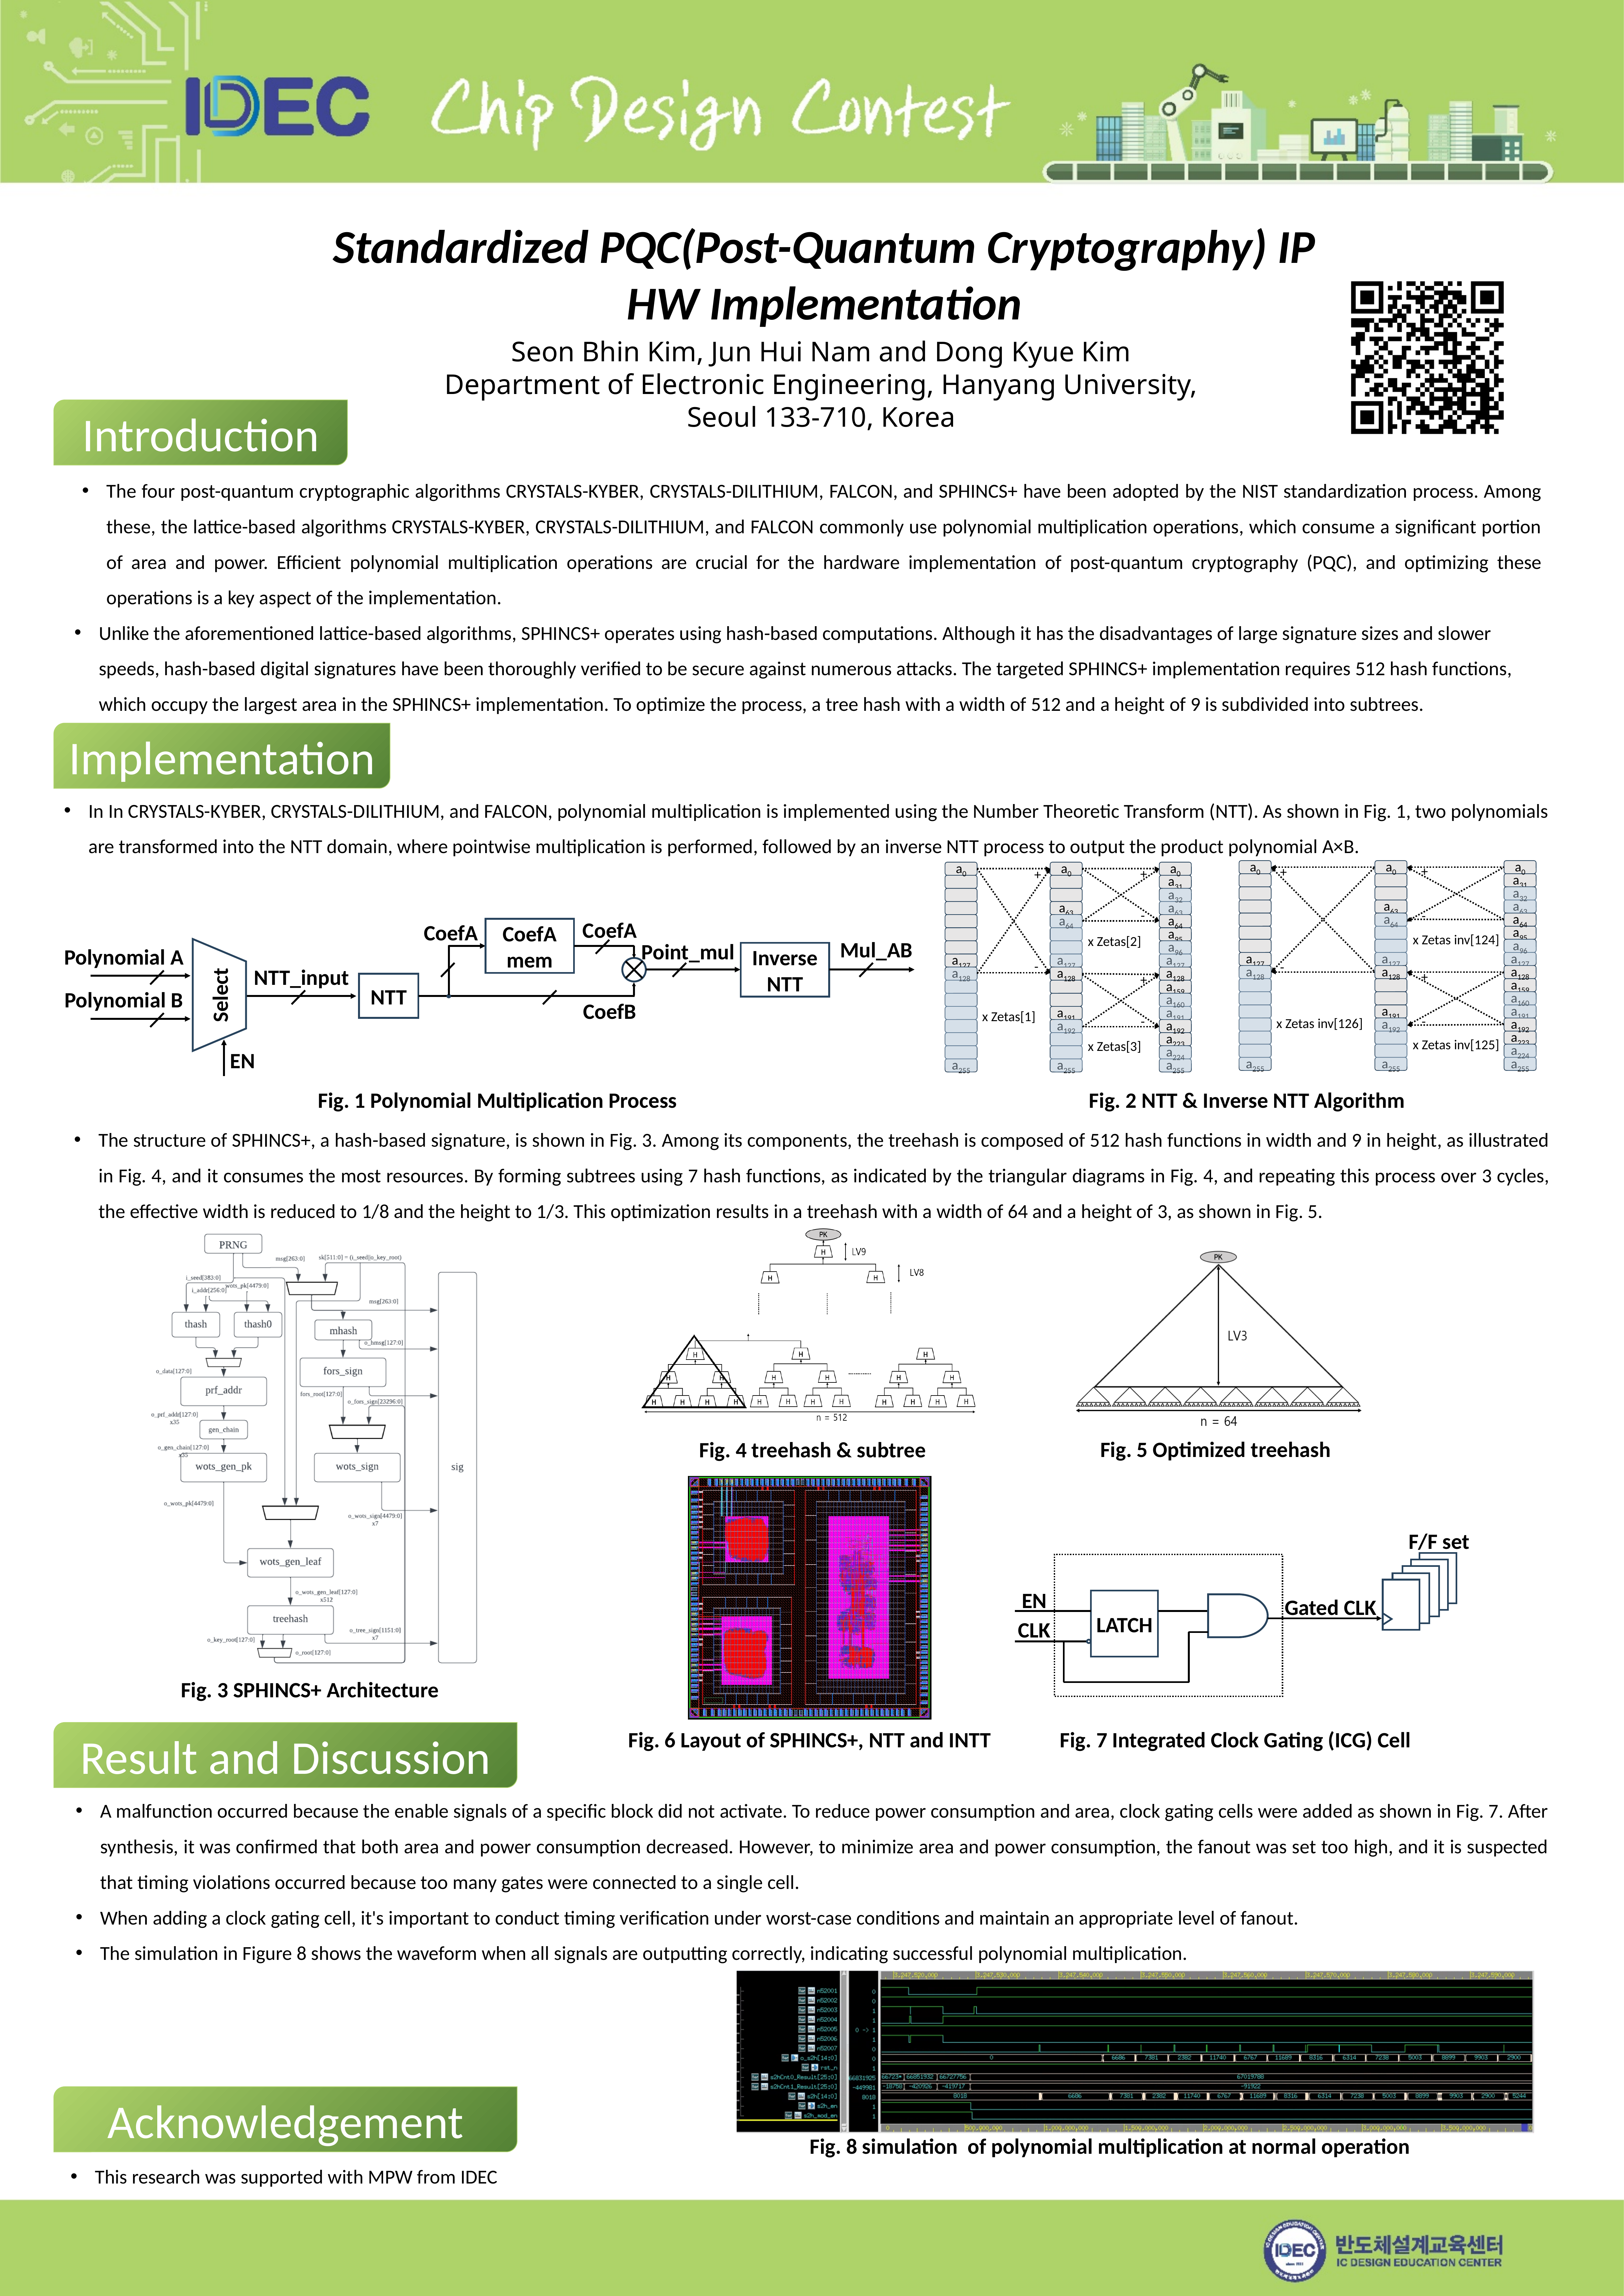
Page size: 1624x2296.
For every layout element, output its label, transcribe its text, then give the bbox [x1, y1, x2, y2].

text_box The structure of SPHINCS+, a hash-based signature, is shown in Fig. 3. Among its components, the treehash is composed of 512 hash functions in width and 9 in height, as illustrated in Fig. 4, and it consumes the most resources. By forming subtrees using 7 hash functions, as indicated by the triangular diagrams in Fig. 4, and repeating this process over 3 cycles, the effective width is reduced to 1/8 and the height to 1/3. This optimization results in a treehash with a width of 64 and a height of 3, as shown in Fig. 5. [53, 1090, 1564, 1247]
text_box Seon Bhin Kim, Jun Hui Nam and Dong Kyue Kim Department of Electronic Engineering, Hanyang University, Seoul 133-710, Korea [155, 323, 1351, 430]
text_box This research was supported with MPW from IDEC [53, 2127, 1564, 2212]
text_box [639, 1212, 1401, 1465]
picture [0, 0, 1624, 2296]
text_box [945, 860, 1536, 1115]
text_box Implementation [53, 723, 390, 783]
text_box Acknowledgement [53, 2086, 518, 2140]
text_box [620, 1476, 1000, 1755]
text_box Standardized PQC(Post-Quantum Cryptography) IP HW Implementation [158, 184, 1491, 361]
text_box The four post-quantum cryptographic algorithms CRYSTALS-KYBER, CRYSTALS-DILITHIUM, FALCON, and SPHINCS+ have been adopted by the NIST standardization process. Among these, the lattice-based algorithms CRYSTALS-KYBER, CRYSTALS-DILITHIUM, and FALCON commonly use polynomial multiplication operations, which consume a significant portion of area and power. Efficient polynomial multiplication operations are crucial for the hardware implementation of post-quantum cryptography (PQC), and optimizing these operations is a key aspect of the implementation. Unlike the aforementioned lattice-based algorithms, SPHINCS+ operates using hash-based computations. Although it has the disadvantages of large signature sizes and slower speeds, hash-based digital signatures have been thoroughly verified to be secure against numerous attacks. The targeted SPHINCS+ implementation requires 512 hash functions, which occupy the largest area in the SPHINCS+ implementation. To optimize the process, a tree hash with a width of 512 and a height of 9 is subdivided into subtrees. [53, 430, 1564, 752]
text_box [115, 1202, 504, 1703]
text_box Result and Discussion [53, 1722, 518, 1788]
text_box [737, 1971, 1534, 2161]
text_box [55, 913, 921, 1115]
text_box Introduction [53, 400, 348, 466]
text_box In In CRYSTALS-KYBER, CRYSTALS-DILITHIUM, and FALCON, polynomial multiplication is implemented using the Number Theoretic Transform (NTT). As shown in Fig. 1, two polynomials are transformed into the NTT domain, where pointwise multiplication is performed, followed by an inverse NTT process to output the product polynomial A×B. [53, 767, 1564, 877]
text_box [1001, 1526, 1491, 1755]
text_box A malfunction occurred because the enable signals of a specific block did not activate. To reduce power consumption and area, clock gating cells were added as shown in Fig. 7. After synthesis, it was confirmed that both area and power consumption decreased. However, to minimize area and power consumption, the fanout was set too high, and it is suspected that timing violations occurred because too many gates were connected to a single cell. When adding a clock gating cell, it's important to conduct timing verification under worst-case conditions and maintain an appropriate level of fanout. The simulation in Figure 8 shows the waveform when all signals are outputting correctly, indicating successful polynomial multiplication. [53, 1780, 1564, 1970]
